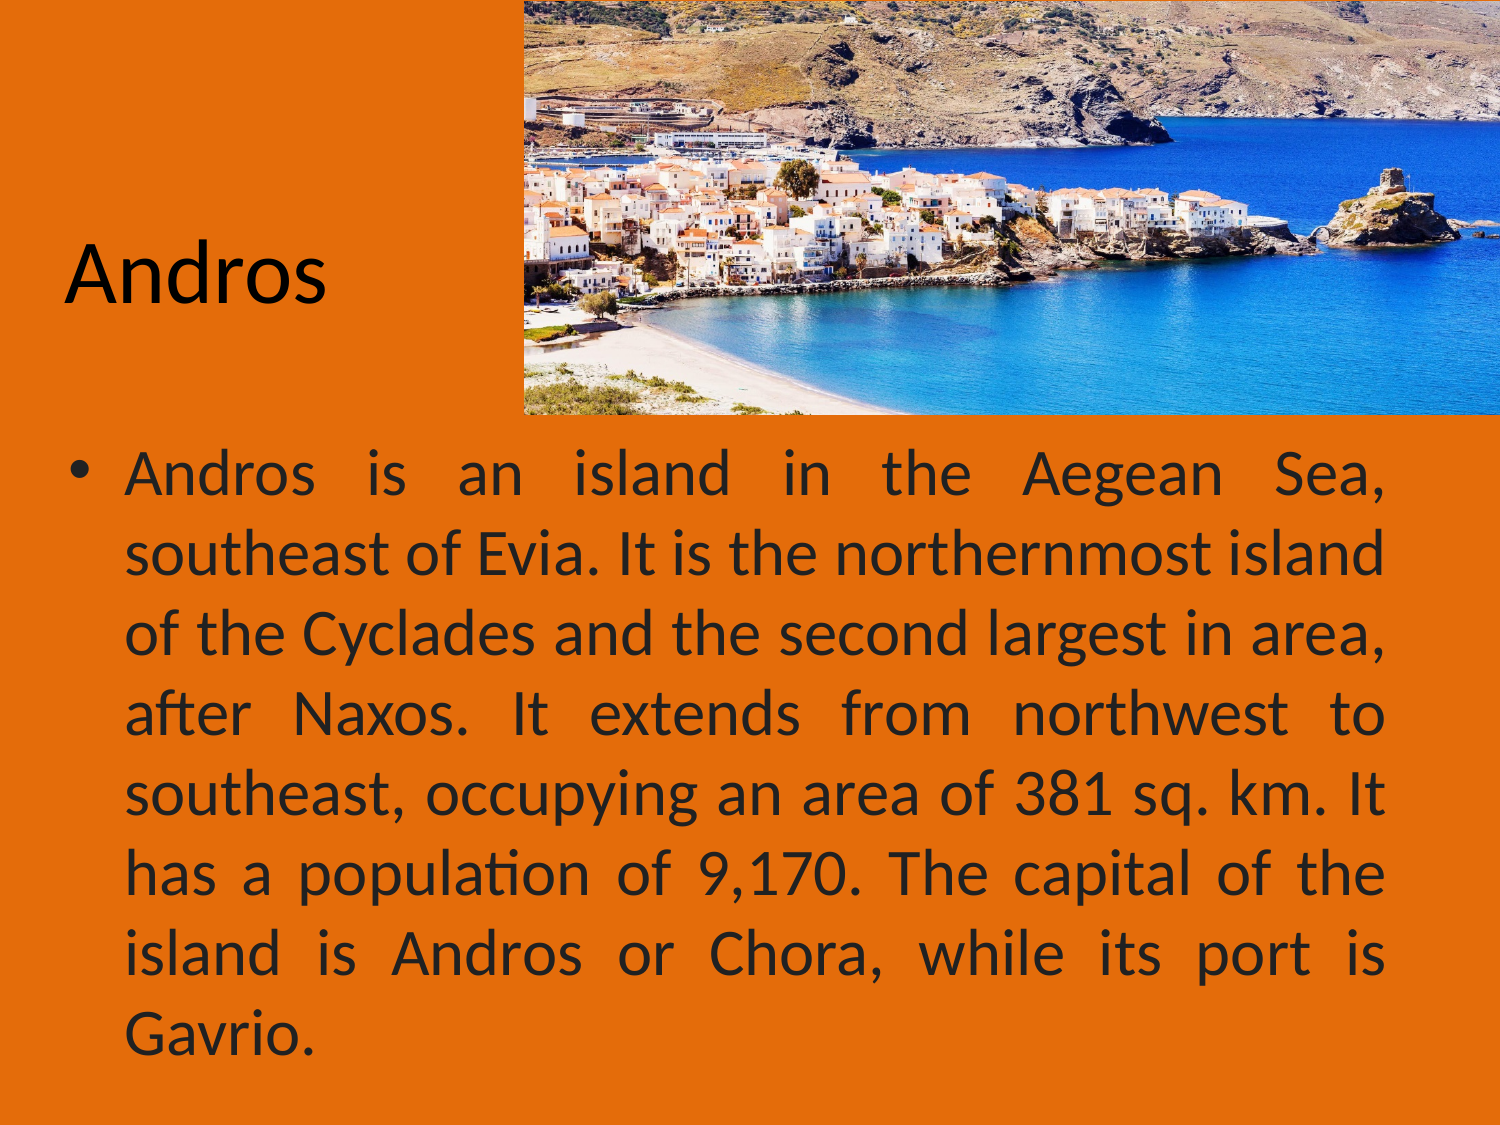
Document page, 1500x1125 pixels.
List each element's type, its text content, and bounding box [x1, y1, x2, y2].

picture [523, 0, 1500, 415]
list Andros is an island in the Aegean Sea, southeast of Evia. It is the northernmost island of the Cyclades and the second largest in area, after Naxos. It extends from northwest to southeast, occupying an area of 381 sq. km. It has a population of 9,170. The capital of the island is Andros or Chora, while its port is Gavrio. [53, 420, 1404, 1125]
title Andros [0, 172, 518, 361]
